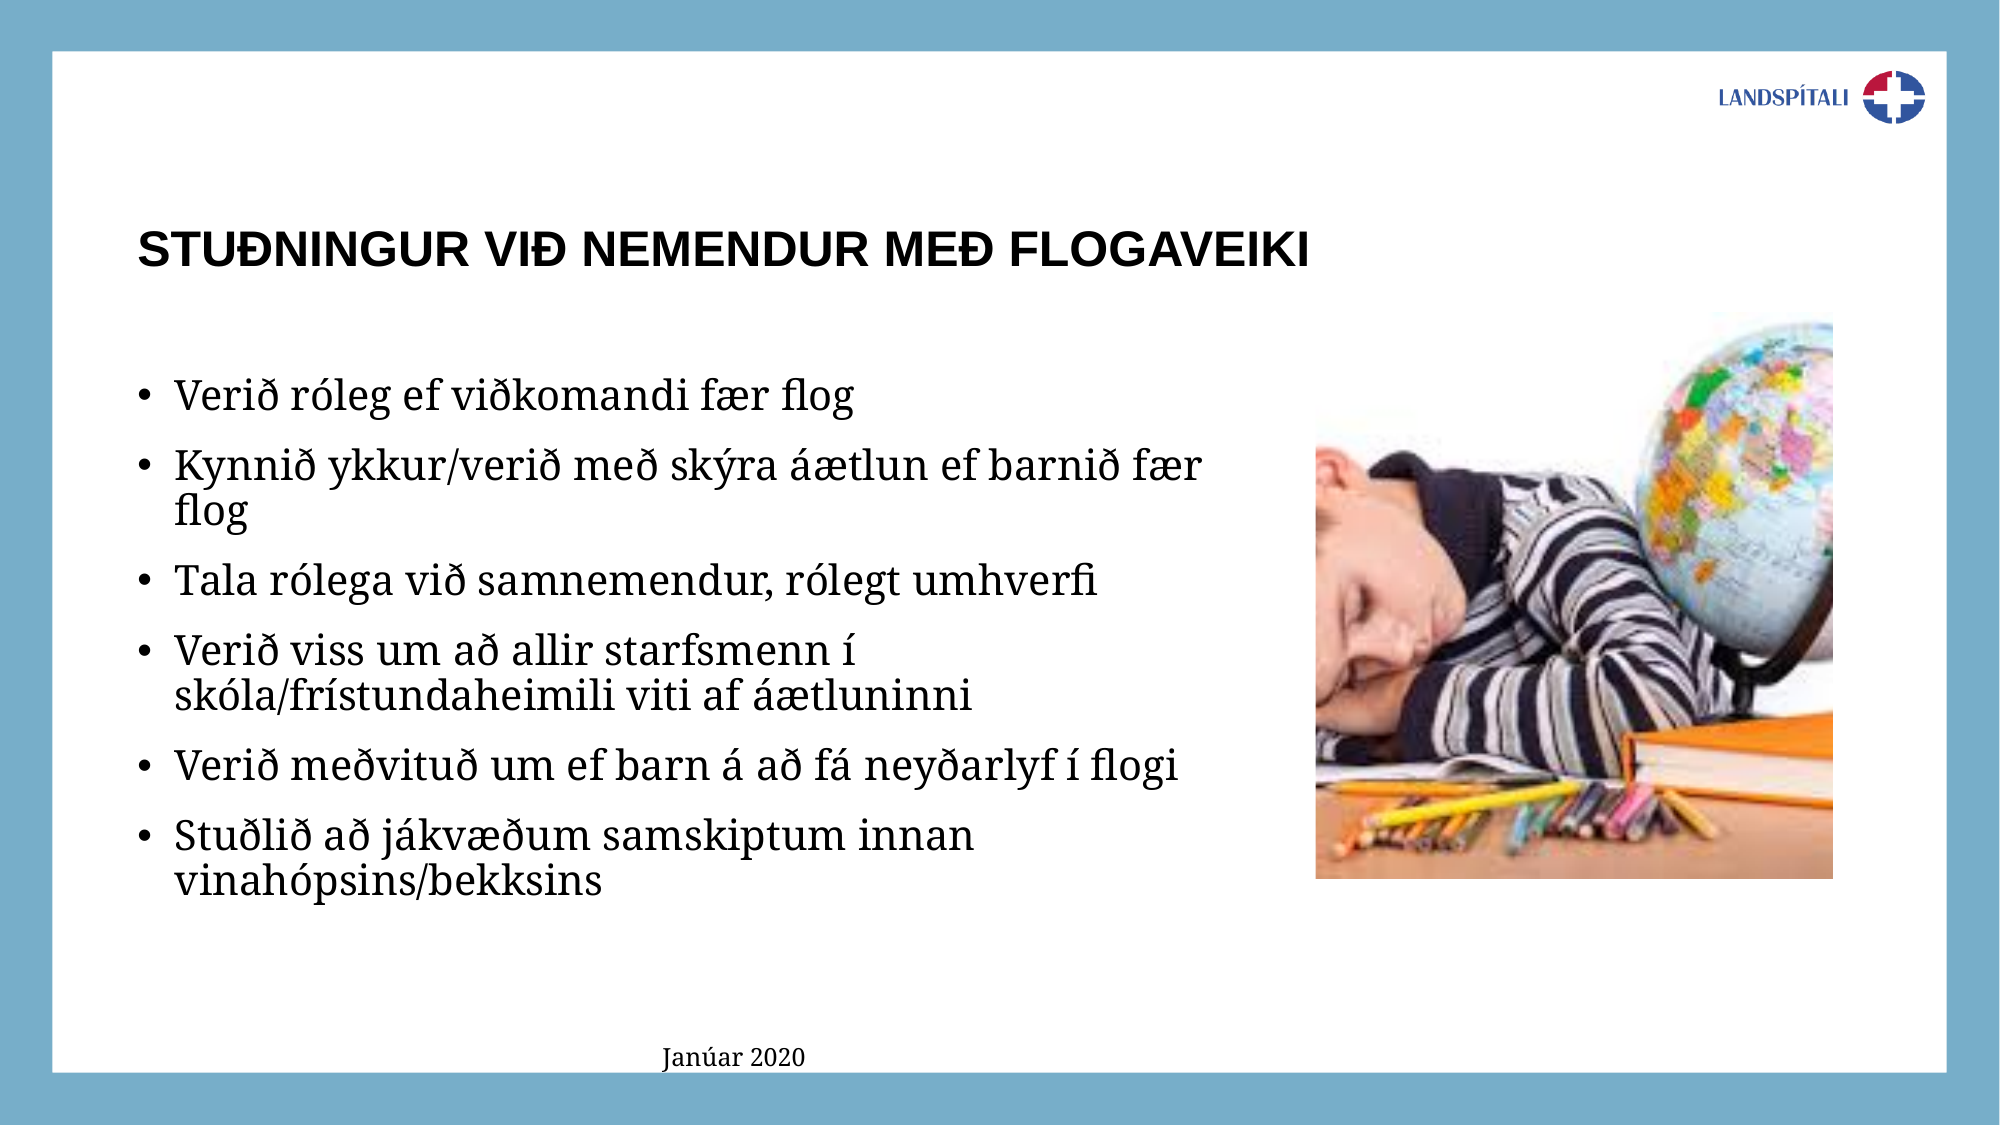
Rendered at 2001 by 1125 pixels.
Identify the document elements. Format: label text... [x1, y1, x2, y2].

picture [1863, 64, 1932, 130]
list Verið róleg ef viðkomandi fær flog Kynnið ykkur/verið með skýra áætlun ef barnið fær flog Tala rólega við samnemendur, rólegt umhverfi Verið viss um að allir starfsmenn í skóla/frístundaheimili viti af áætluninni Verið meðvituð um ef barn á að fá neyðarlyf í flogi Stuðlið að jákvæðum samskiptum innan vinahópsins/bekksins [137, 299, 1240, 1014]
picture [1315, 312, 1834, 879]
title stuðningur við nemendur með flogaveiki [137, 59, 1863, 278]
footer Janúar 2020 [662, 1011, 1338, 1072]
